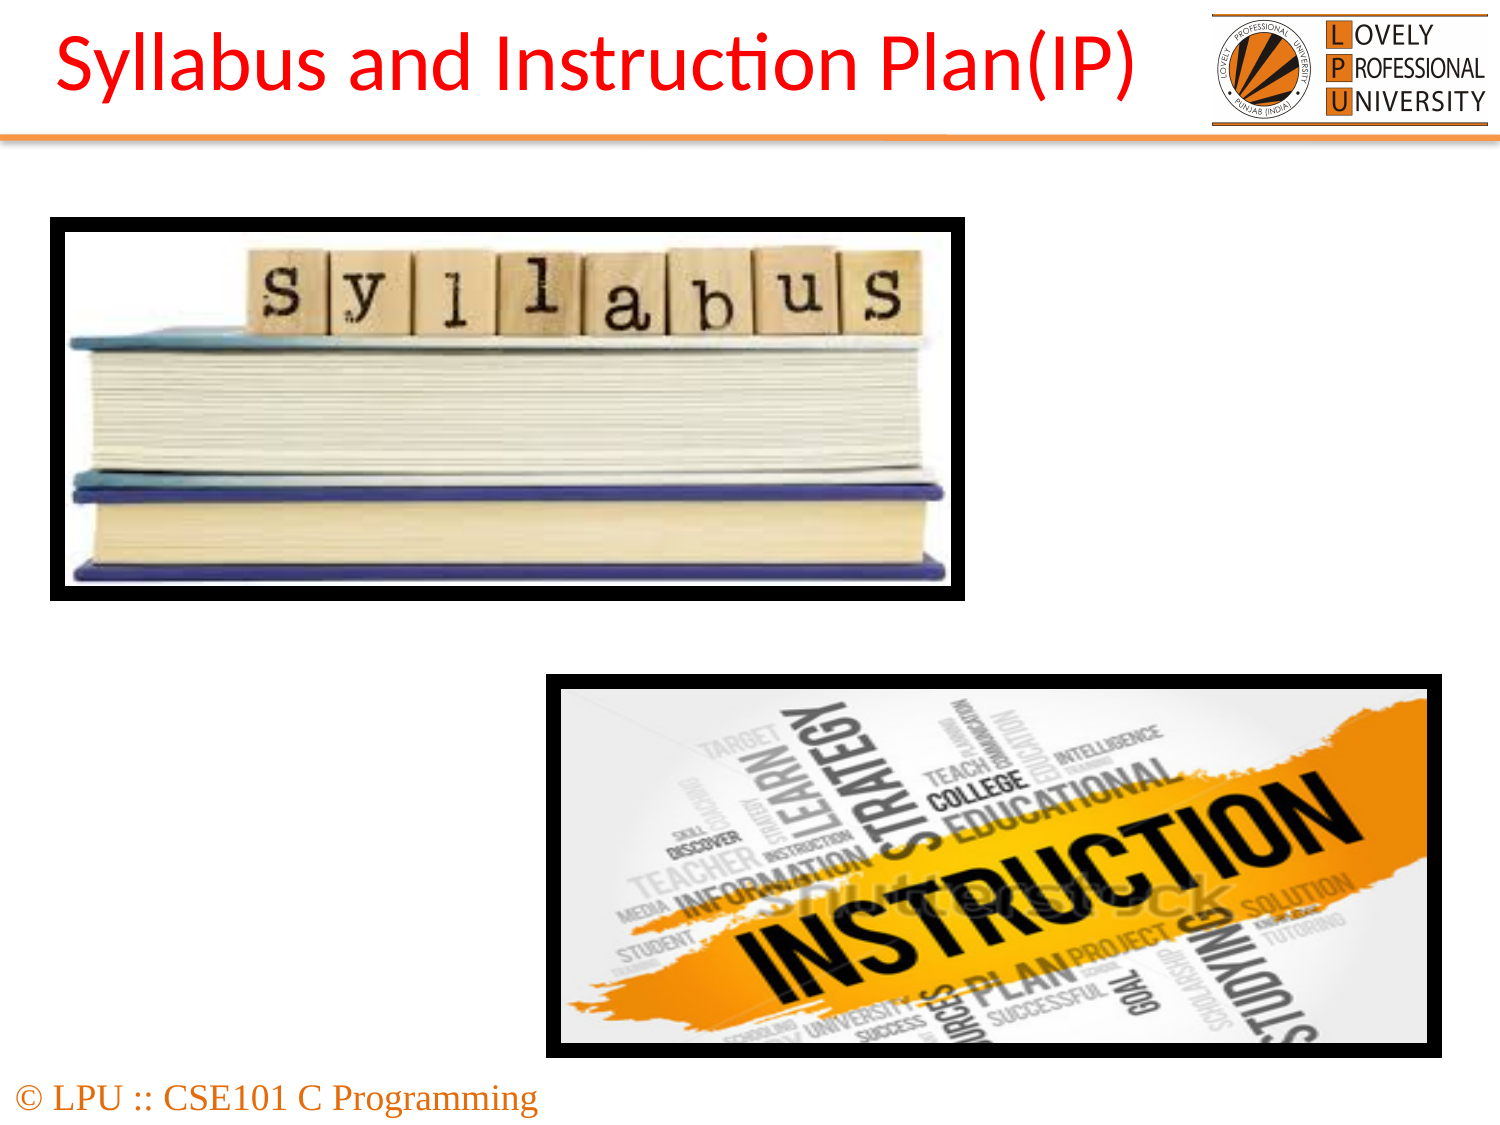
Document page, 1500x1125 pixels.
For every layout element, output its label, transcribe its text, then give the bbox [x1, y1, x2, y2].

picture [1212, 14, 1488, 126]
title Syllabus and Instruction Plan(IP) [0, 0, 1196, 129]
picture [560, 688, 1428, 1044]
picture [64, 231, 951, 587]
